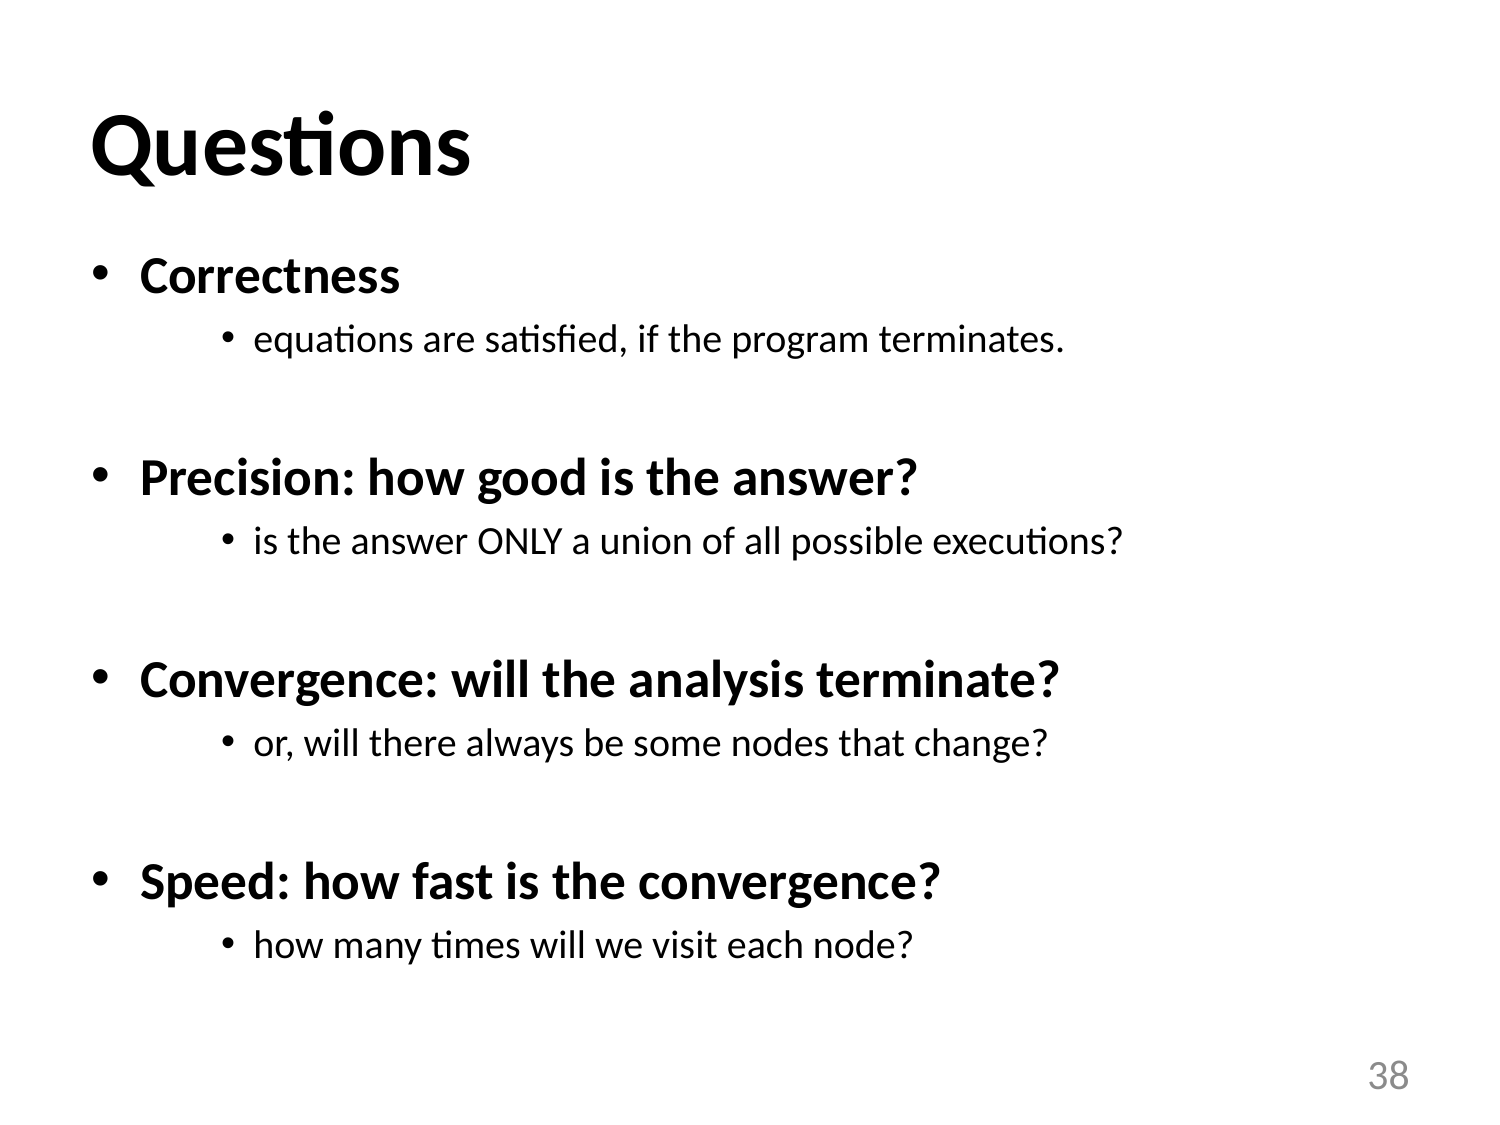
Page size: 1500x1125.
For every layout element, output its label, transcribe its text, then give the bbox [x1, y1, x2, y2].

slide_number 38 [1074, 1042, 1425, 1103]
title Questions [75, 45, 1425, 233]
list Correctness equations are satisfied, if the program terminates. Precision: how good is the answer? is the answer ONLY a union of all possible executions? Convergence: will the analysis terminate? or, will there always be some nodes that change? Speed: how fast is the convergence? how many times will we visit each node? [76, 232, 1427, 975]
